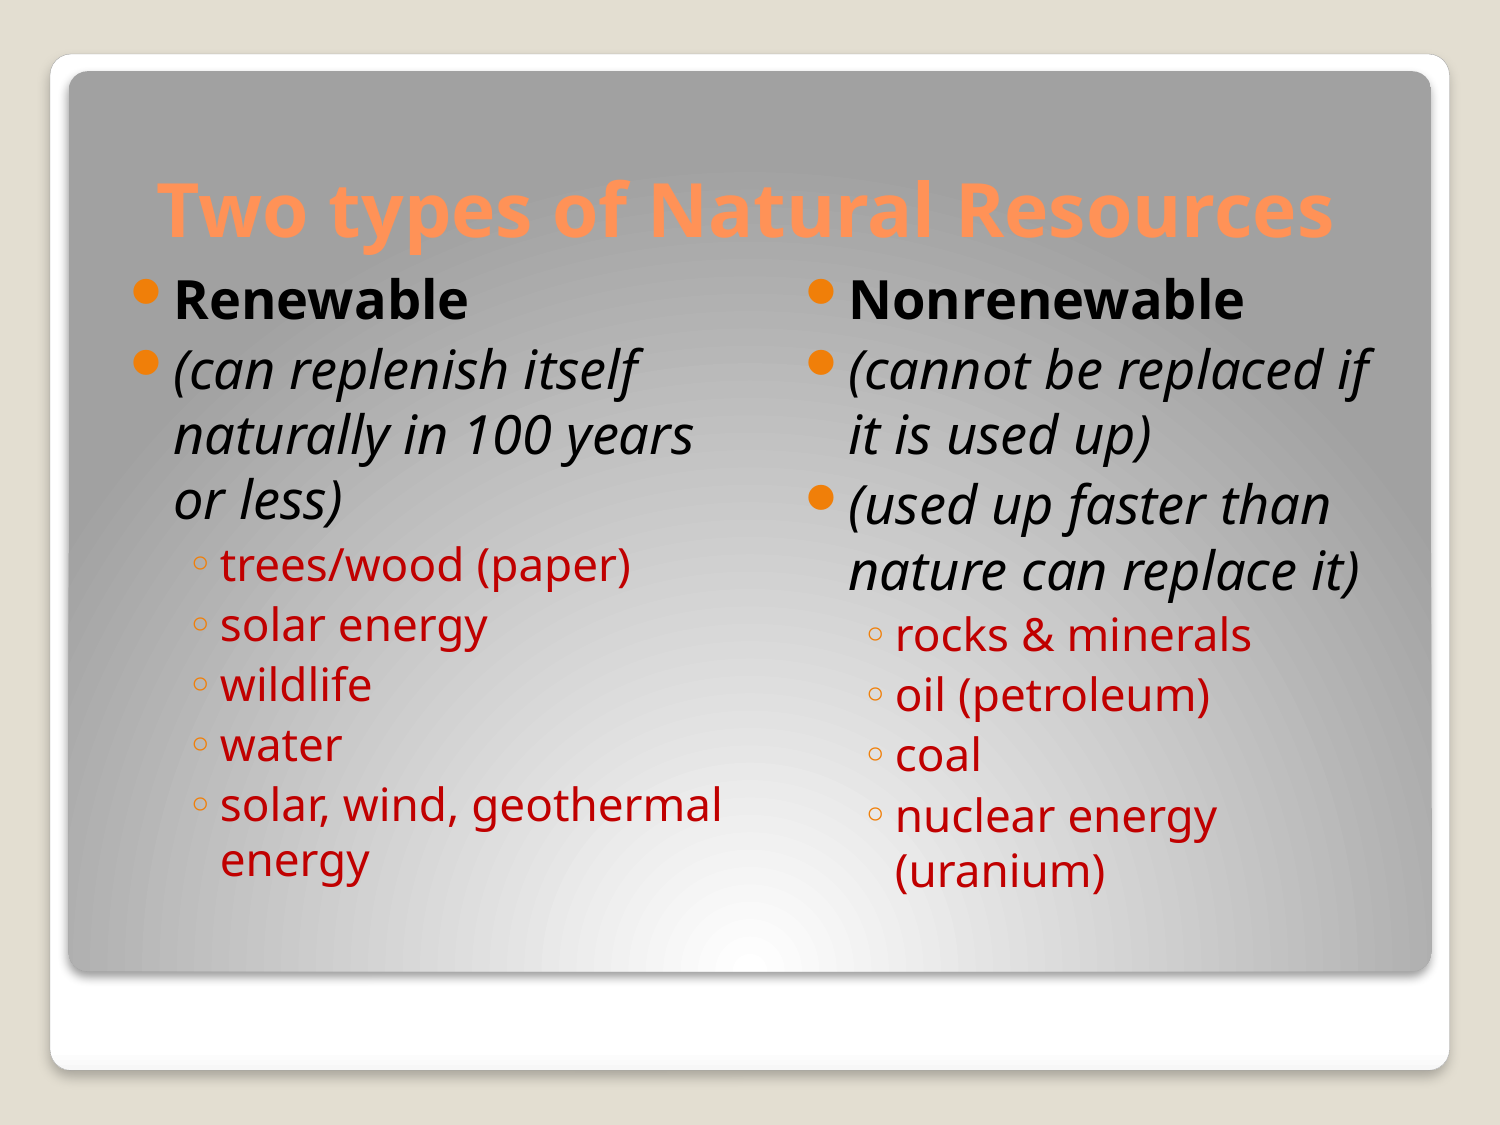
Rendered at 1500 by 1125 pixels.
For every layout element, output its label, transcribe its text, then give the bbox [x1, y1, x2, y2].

list Renewable (can replenish itself naturally in 100 years or less) trees/wood (paper) solar energy wildlife water solar, wind, geothermal energy [99, 249, 745, 970]
list Nonrenewable (cannot be replaced if it is used up) (used up faster than nature can replace it) rocks & minerals oil (petroleum) coal nuclear energy (uranium) [774, 249, 1420, 970]
title Two types of Natural Resources [75, 87, 1418, 260]
